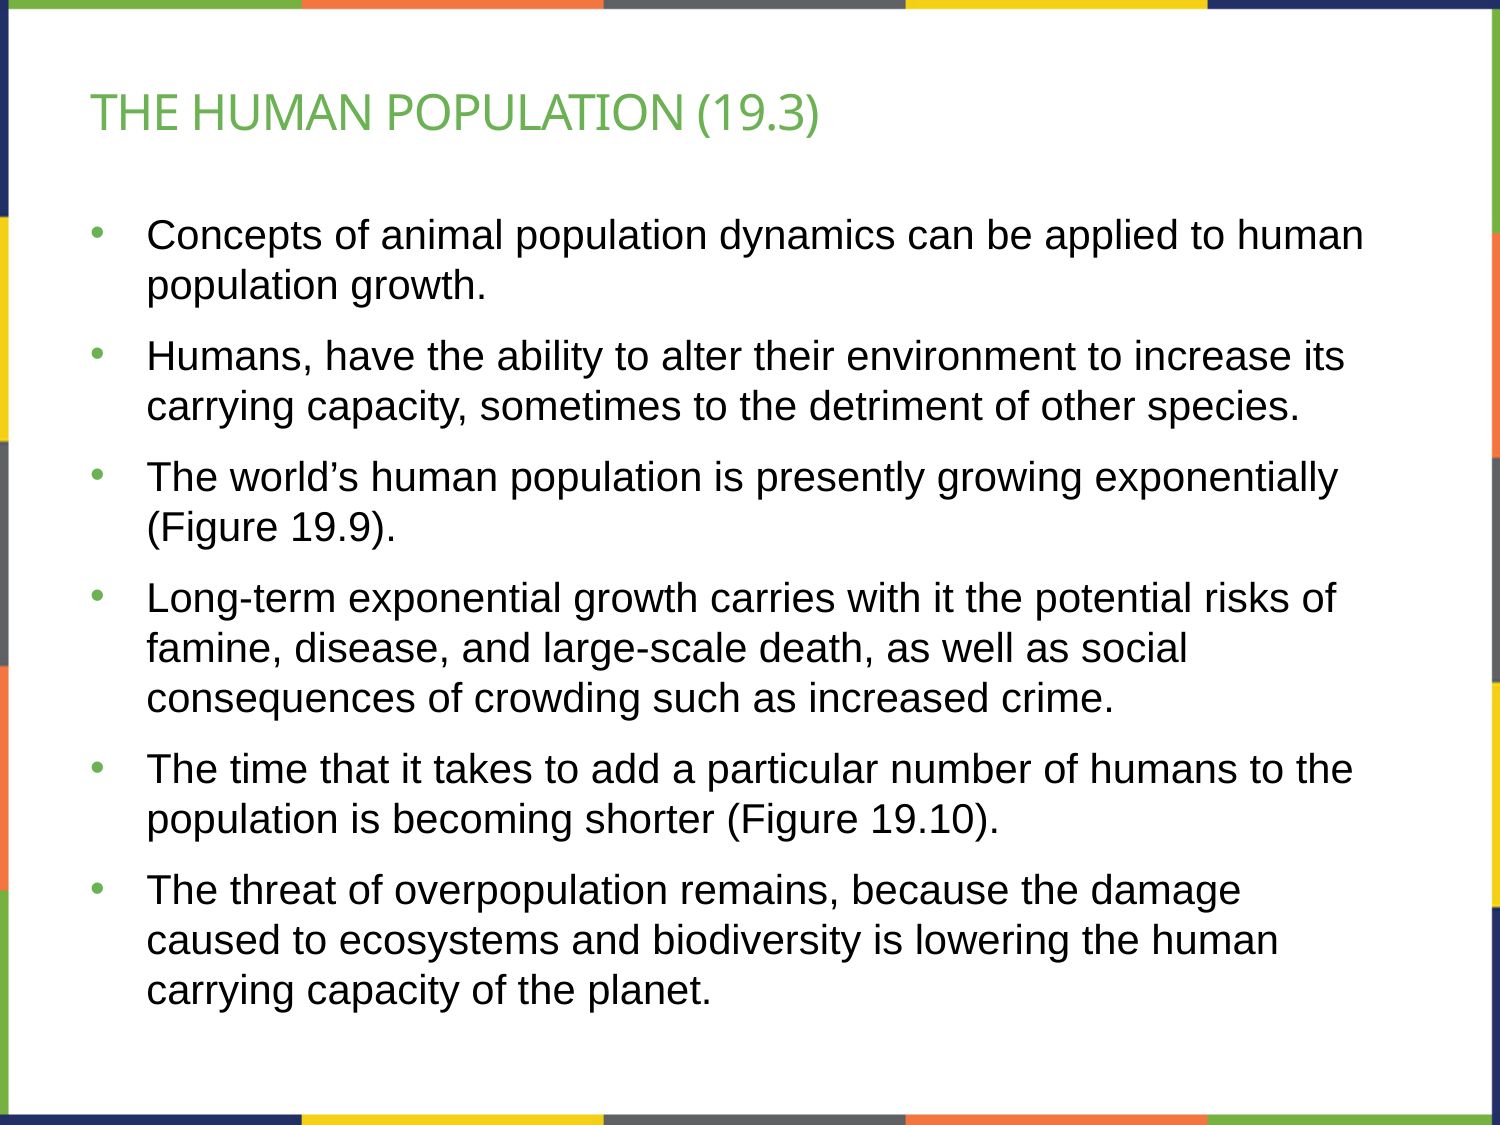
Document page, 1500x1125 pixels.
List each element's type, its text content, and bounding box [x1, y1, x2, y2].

title The human population (19.3) [75, 39, 1398, 148]
list Concepts of animal population dynamics can be applied to human population growth. Humans, have the ability to alter their environment to increase its carrying capacity, sometimes to the detriment of other species. The world’s human population is presently growing exponentially (Figure 19.9). Long-term exponential growth carries with it the potential risks of famine, disease, and large-scale death, as well as social consequences of crowding such as increased crime. The time that it takes to add a particular number of humans to the population is becoming shorter (Figure 19.10). The threat of overpopulation remains, because the damage caused to ecosystems and biodiversity is lowering the human carrying capacity of the planet. [75, 200, 1398, 1031]
picture [0, 0, 1500, 1125]
